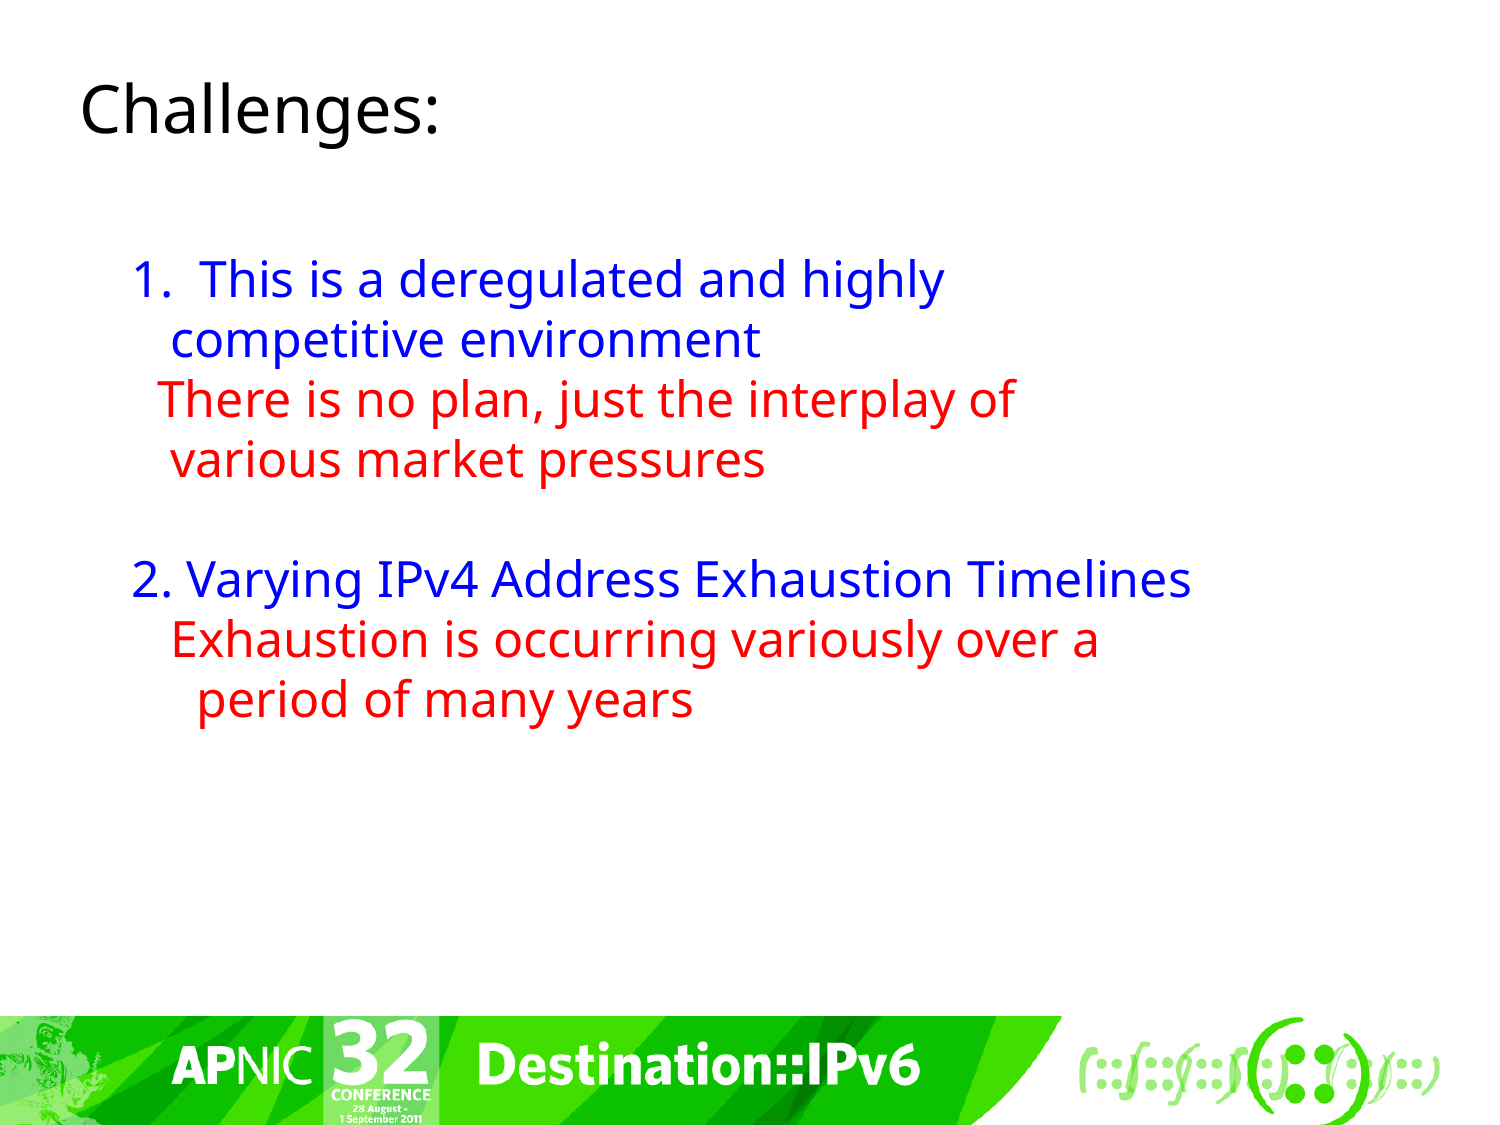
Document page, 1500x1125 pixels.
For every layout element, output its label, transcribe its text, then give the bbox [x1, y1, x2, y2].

picture [0, 1016, 1500, 1125]
list Challenges: [64, 58, 1414, 199]
text_box This is a deregulated and highly competitive environment There is no plan, just the interplay of various market pressures 2. Varying IPv4 Address Exhaustion Timelines Exhaustion is occurring variously over a period of many years [117, 240, 1500, 735]
